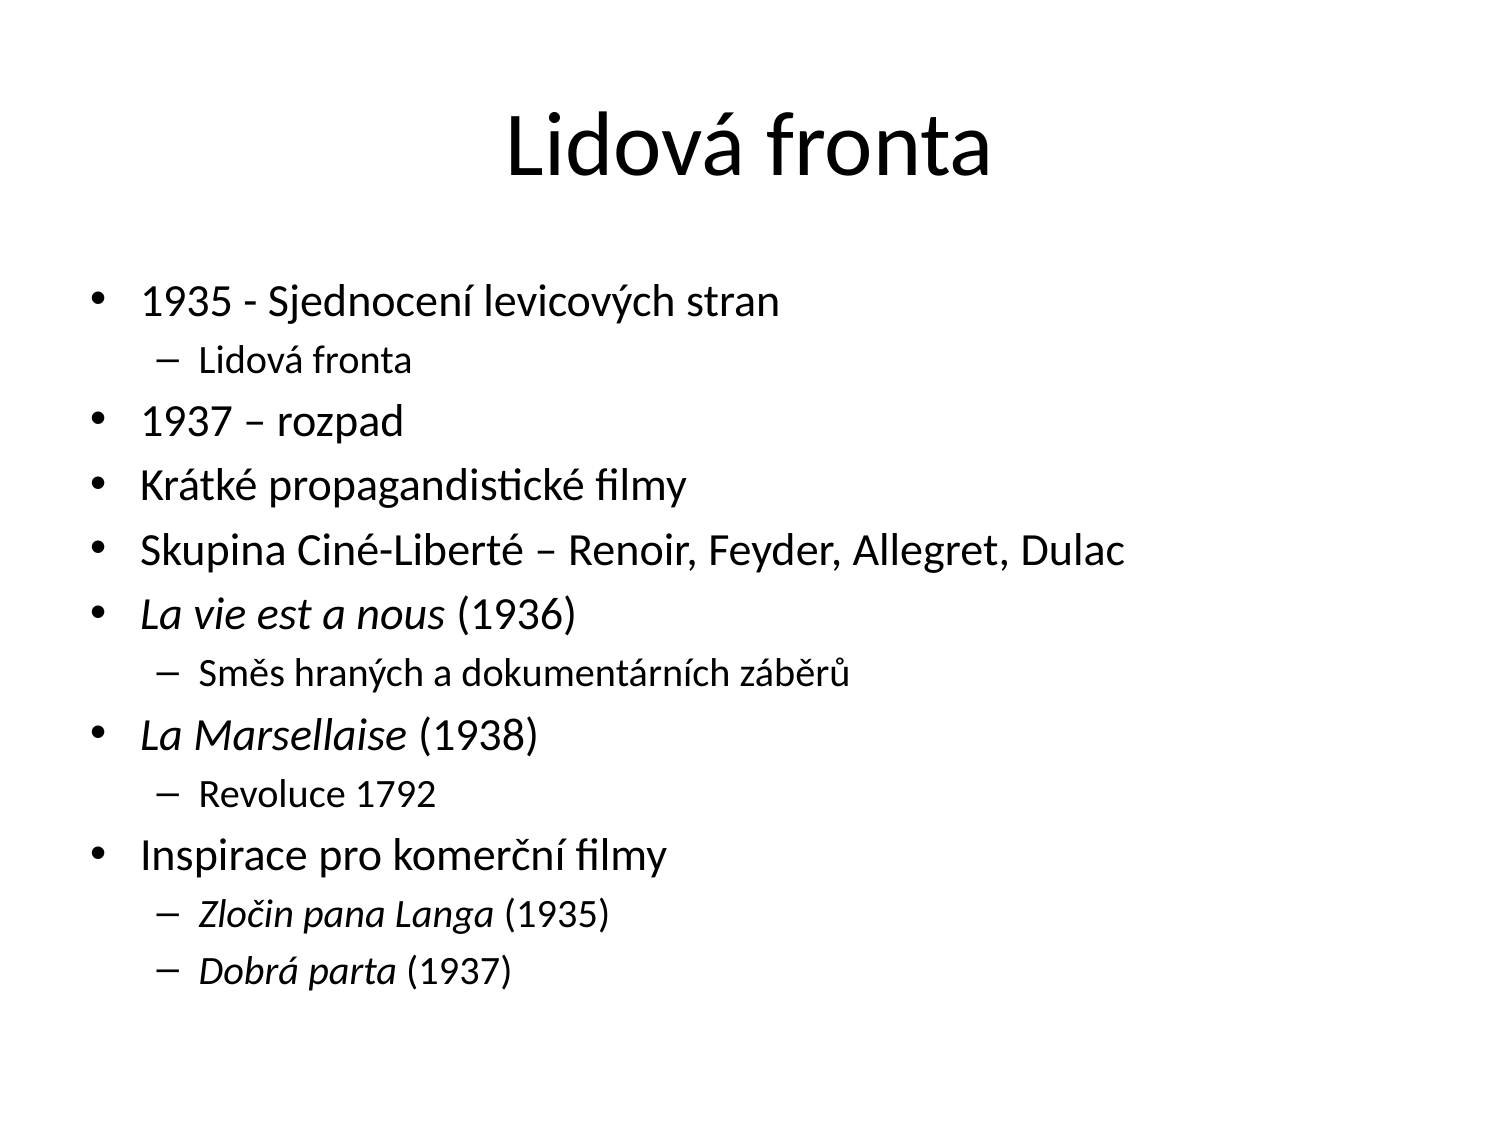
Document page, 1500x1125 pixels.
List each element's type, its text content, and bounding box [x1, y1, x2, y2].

title Lidová fronta [75, 45, 1425, 233]
list 1935 - Sjednocení levicových stran Lidová fronta 1937 – rozpad Krátké propagandistické filmy Skupina Ciné-Liberté – Renoir, Feyder, Allegret, Dulac La vie est a nous (1936) Směs hraných a dokumentárních záběrů La Marsellaise (1938) Revoluce 1792 Inspirace pro komerční filmy Zločin pana Langa (1935) Dobrá parta (1937) [75, 262, 1425, 1005]
